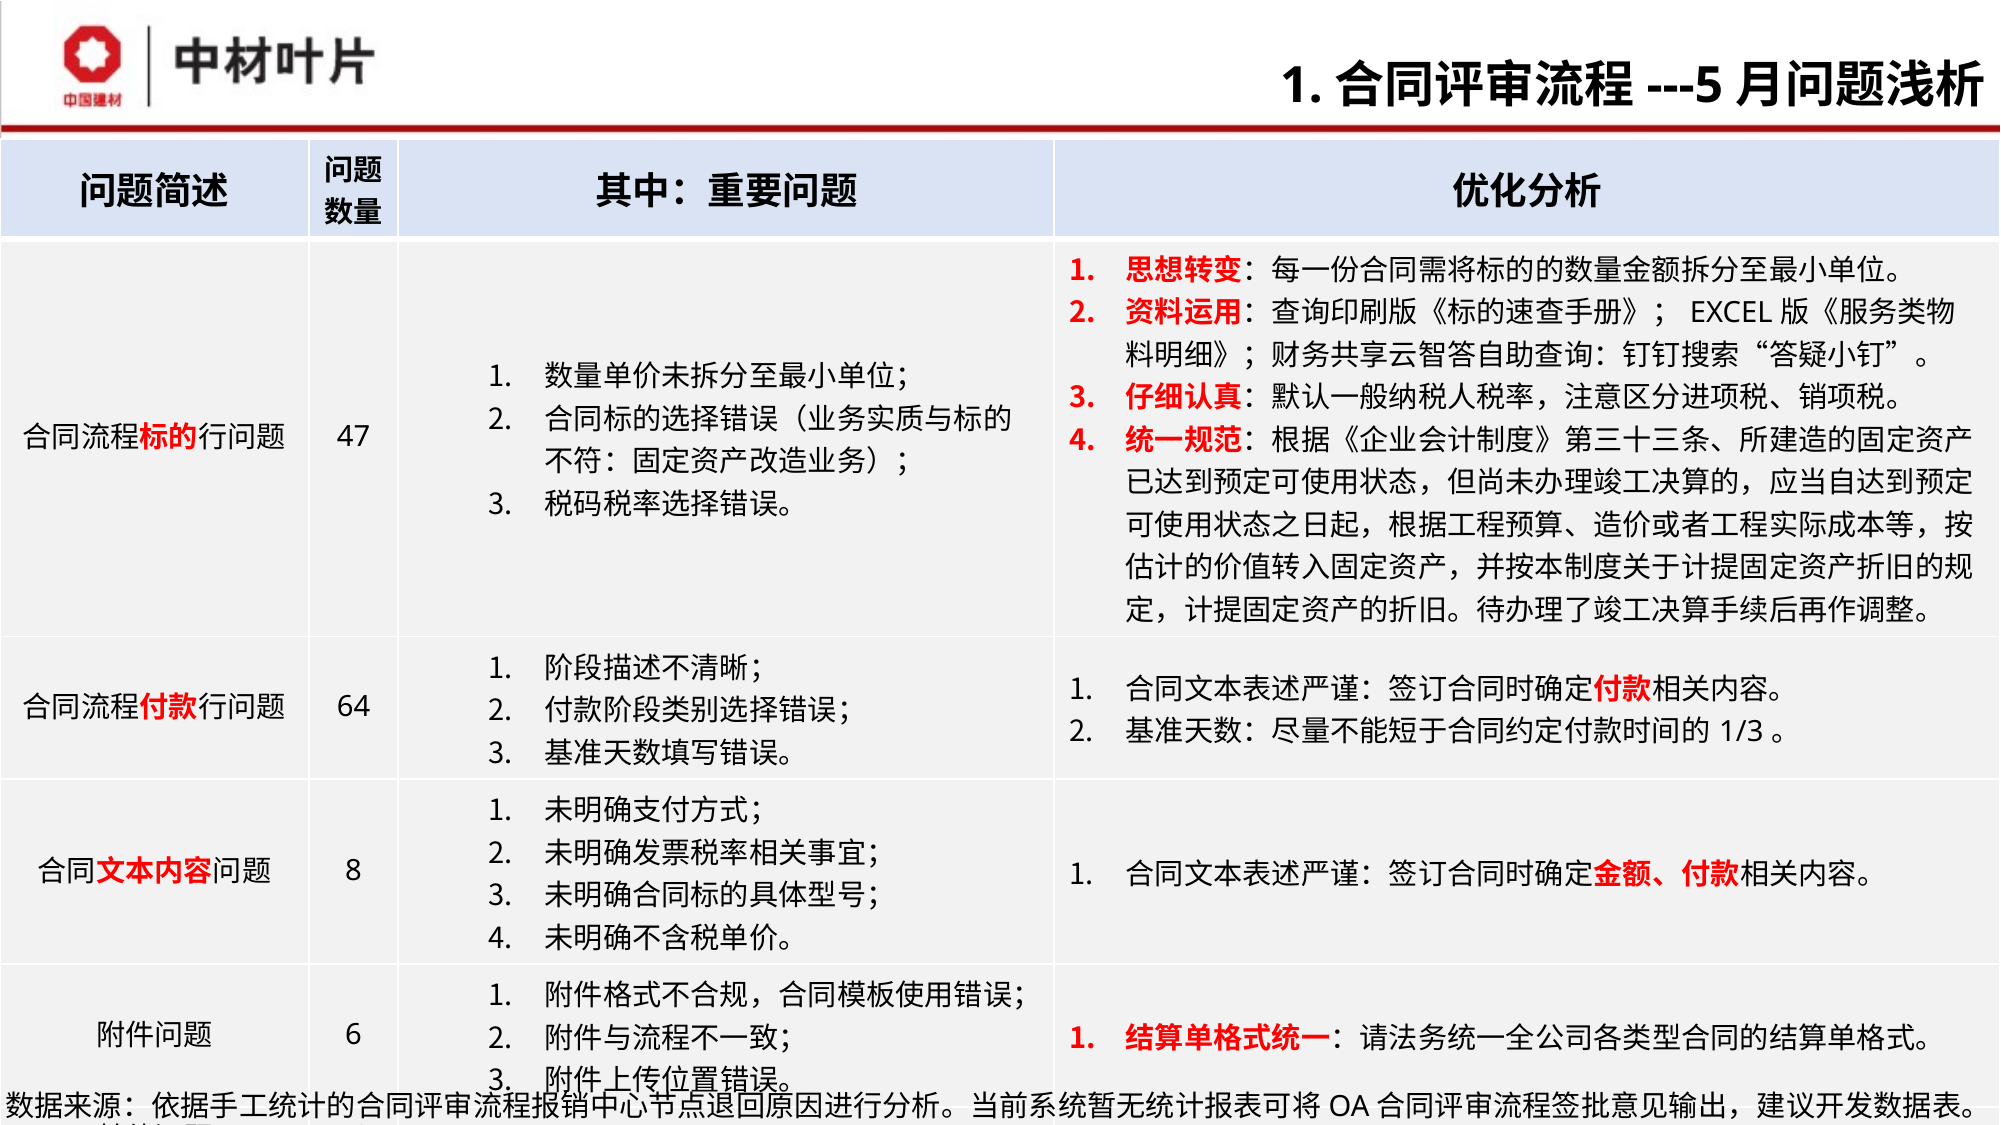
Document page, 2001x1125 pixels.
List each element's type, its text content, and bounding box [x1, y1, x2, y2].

table_cell 思想转变：每一份合同需将标的的数量金额拆分至最小单位。 资料运用：查询印刷版《标的速查手册》；EXCEL版《服务类物料明细》；财务共享云智答自助查询：钉钉搜索“答疑小钉”。 仔细认真：默认一般纳税人税率，注意区分进项税、销项税。 统一规范：根据《企业会计制度》第三十三条、所建造的固定资产已达到预定可使用状态，但尚未办理竣工决算的，应当自达到预定可使用状态之日起，根据工程预算、造价或者工程实际成本等，按估计的价值转入固定资产，并按本制度关于计提固定资产折旧的规定，计提固定资产的折旧。待办理了竣工决算手续后再作调整。 [1055, 242, 1999, 636]
table_header 优化分析 [1055, 140, 1999, 236]
table_cell 数量单价未拆分至最小单位； 合同标的选择错误（业务实质与标的不符：固定资产改造业务）； 税码税率选择错误。 [399, 242, 1053, 636]
table_cell 阶段描述不清晰； 付款阶段类别选择错误； 基准天数填写错误。 [399, 637, 1053, 778]
table_cell 未明确支付方式； 未明确发票税率相关事宜； 未明确合同标的具体型号； 未明确不含税单价。 [399, 780, 1053, 963]
table_cell 64 [310, 637, 397, 778]
table_cell 合同文本内容问题 [1, 780, 308, 963]
table_header 问题简述 [1, 140, 308, 236]
table_cell 合同文本表述严谨：签订合同时确定金额、付款相关内容。 [1055, 780, 1999, 963]
text_box 数据来源：依据手工统计的合同评审流程报销中心节点退回原因进行分析。当前系统暂无统计报表可将OA合同评审流程签批意见输出，建议开发数据表。 [0, 1079, 2000, 1125]
table_cell 8 [310, 780, 397, 963]
table_cell 47 [310, 242, 397, 636]
table_header 其中：重要问题 [399, 140, 1053, 236]
picture [0, 1, 2000, 138]
table_cell 结算单格式统一：请法务统一全公司各类型合同的结算单格式。 [1055, 965, 1999, 1079]
title 1.合同评审流程---5月问题浅析 [1025, 52, 2000, 124]
table_header 问题数量 [310, 140, 397, 236]
table_cell 附件问题 [1, 965, 308, 1079]
table_cell 合同文本表述严谨：签订合同时确定付款相关内容。 基准天数：尽量不能短于合同约定付款时间的1/3。 [1055, 637, 1999, 778]
table_cell 合同流程付款行问题 [1, 637, 308, 778]
table_cell 合同流程标的行问题 [1, 242, 308, 636]
table_cell 6 [310, 965, 397, 1079]
table_cell 附件格式不合规，合同模板使用错误； 附件与流程不一致； 附件上传位置错误。 [399, 965, 1053, 1079]
